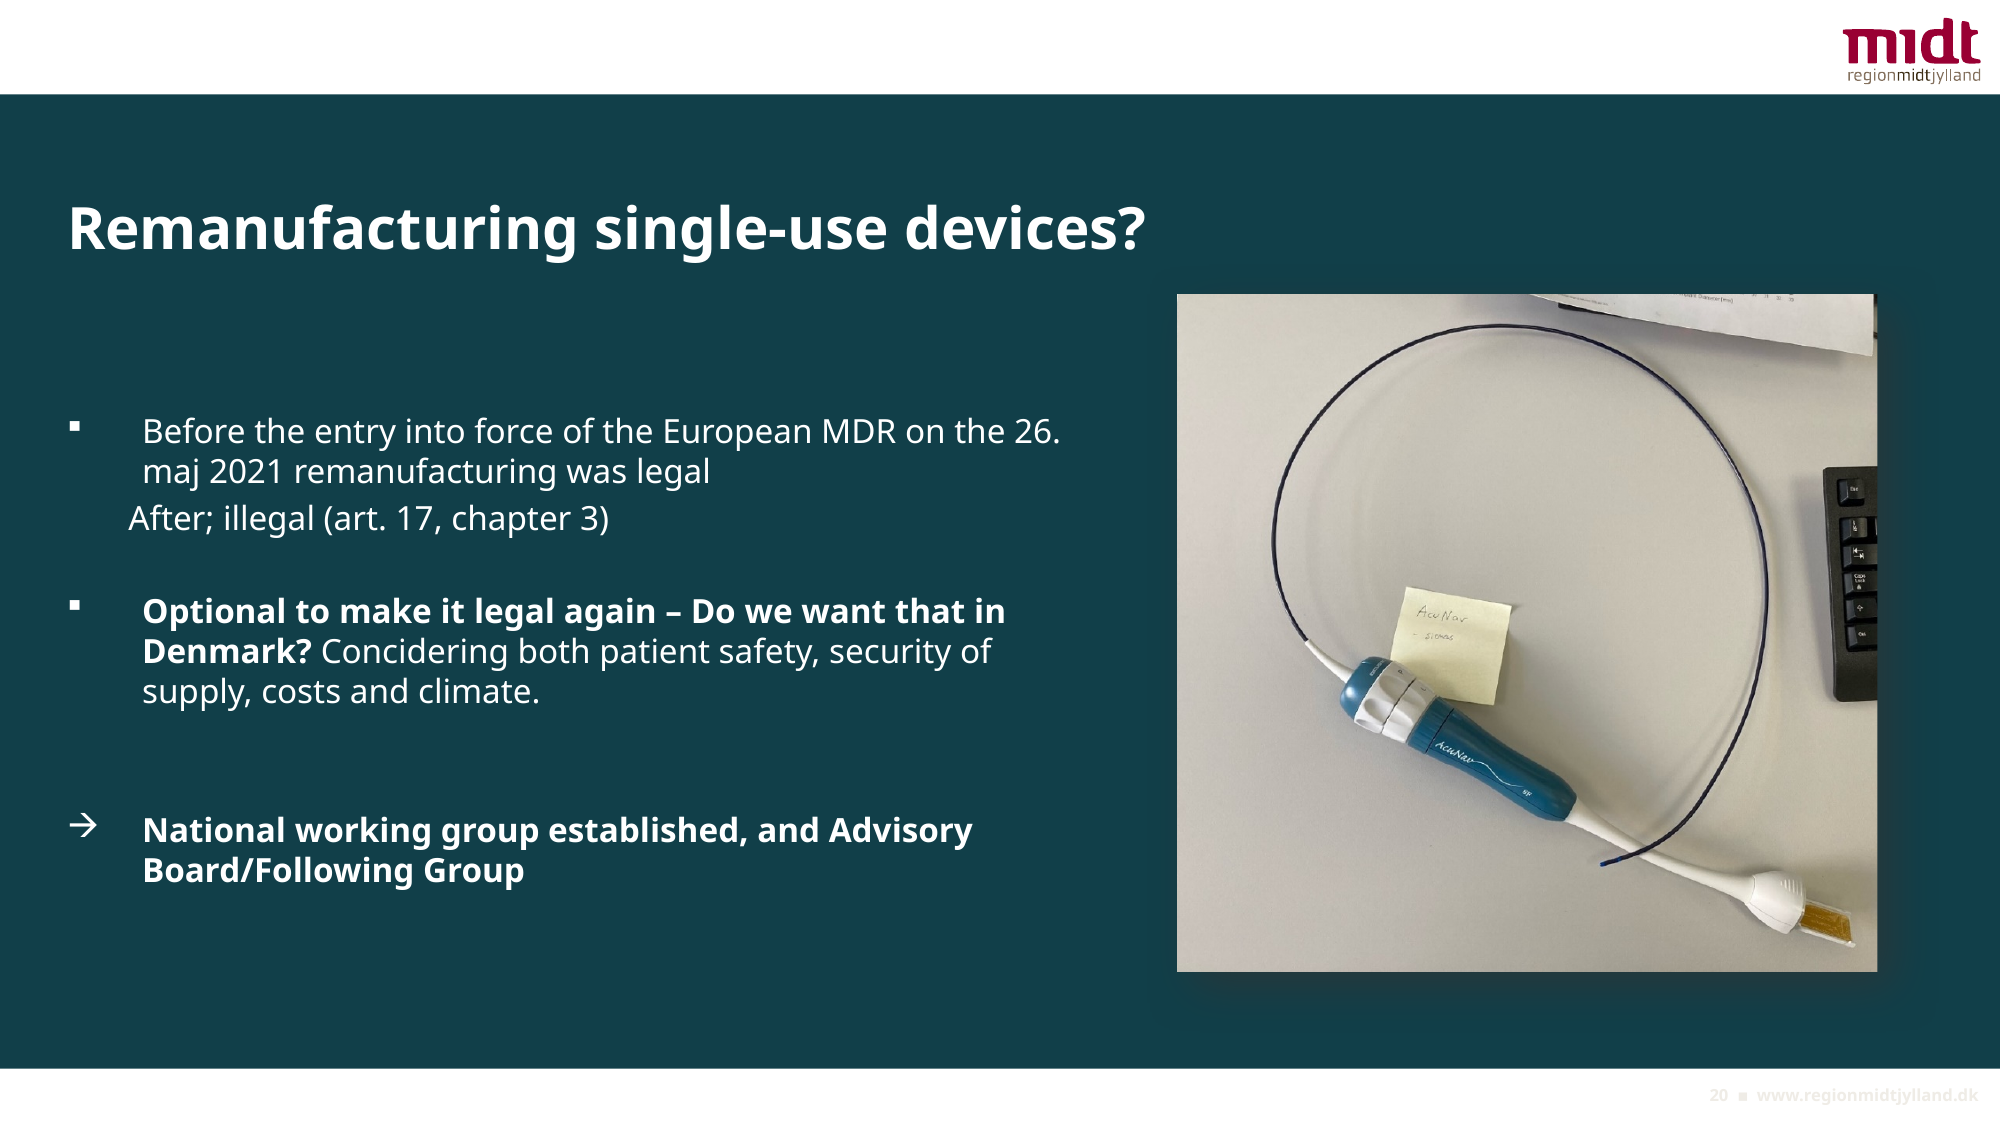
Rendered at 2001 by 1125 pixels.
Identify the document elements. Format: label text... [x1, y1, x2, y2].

list Before the entry into force of the European MDR on the 26. maj 2021 remanufacturing was legal After; illegal (art. 17, chapter 3) Optional to make it legal again – Do we want that in Denmark? Concidering both patient safety, security of supply, costs and climate. National working group established, and Advisory Board/Following Group [67, 527, 1071, 866]
title Remanufacturing single-use devices? [67, 113, 1721, 262]
picture [1176, 294, 1878, 976]
